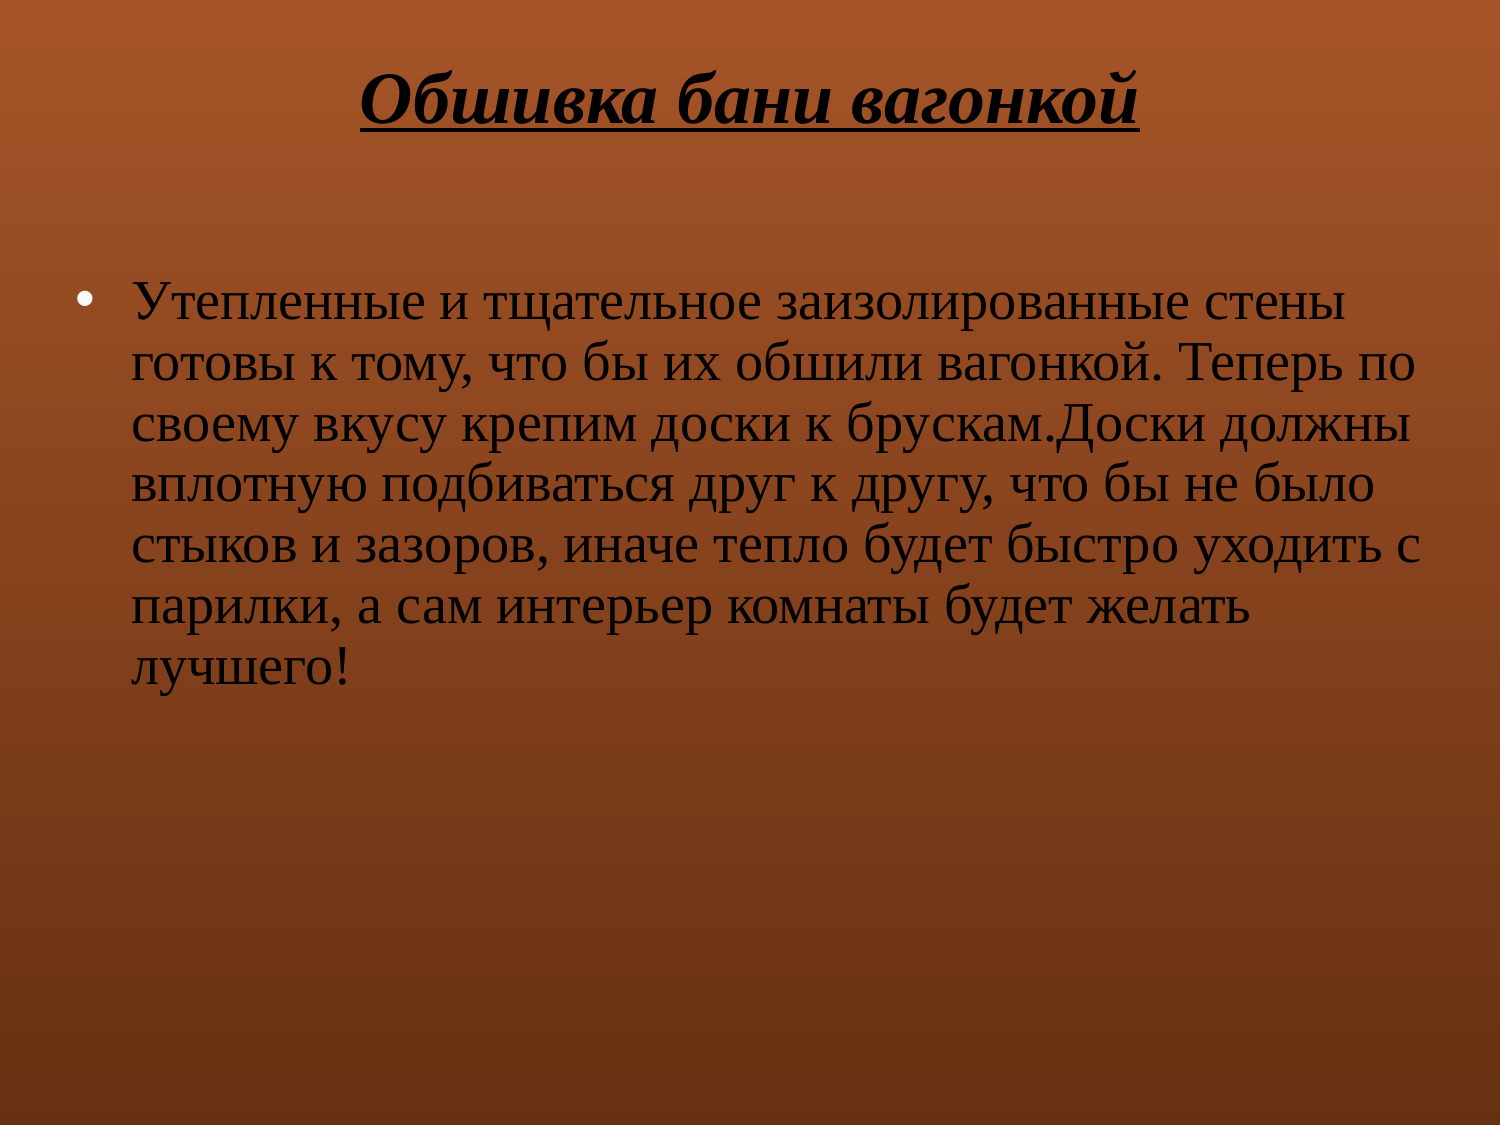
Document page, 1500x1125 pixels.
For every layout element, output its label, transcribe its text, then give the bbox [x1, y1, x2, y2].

title Обшивка бани вагонкой [74, 44, 1426, 190]
list Утепленные и тщательное заизолированные стены готовы к тому, что бы их обшили вагонкой. Теперь по своему вкусу крепим доски к брускам.Доски должны вплотную подбиваться друг к другу, что бы не было стыков и зазоров, иначе тепло будет быстро уходить с парилки, а сам интерьер комнаты будет желать лучшего! [74, 190, 1426, 935]
